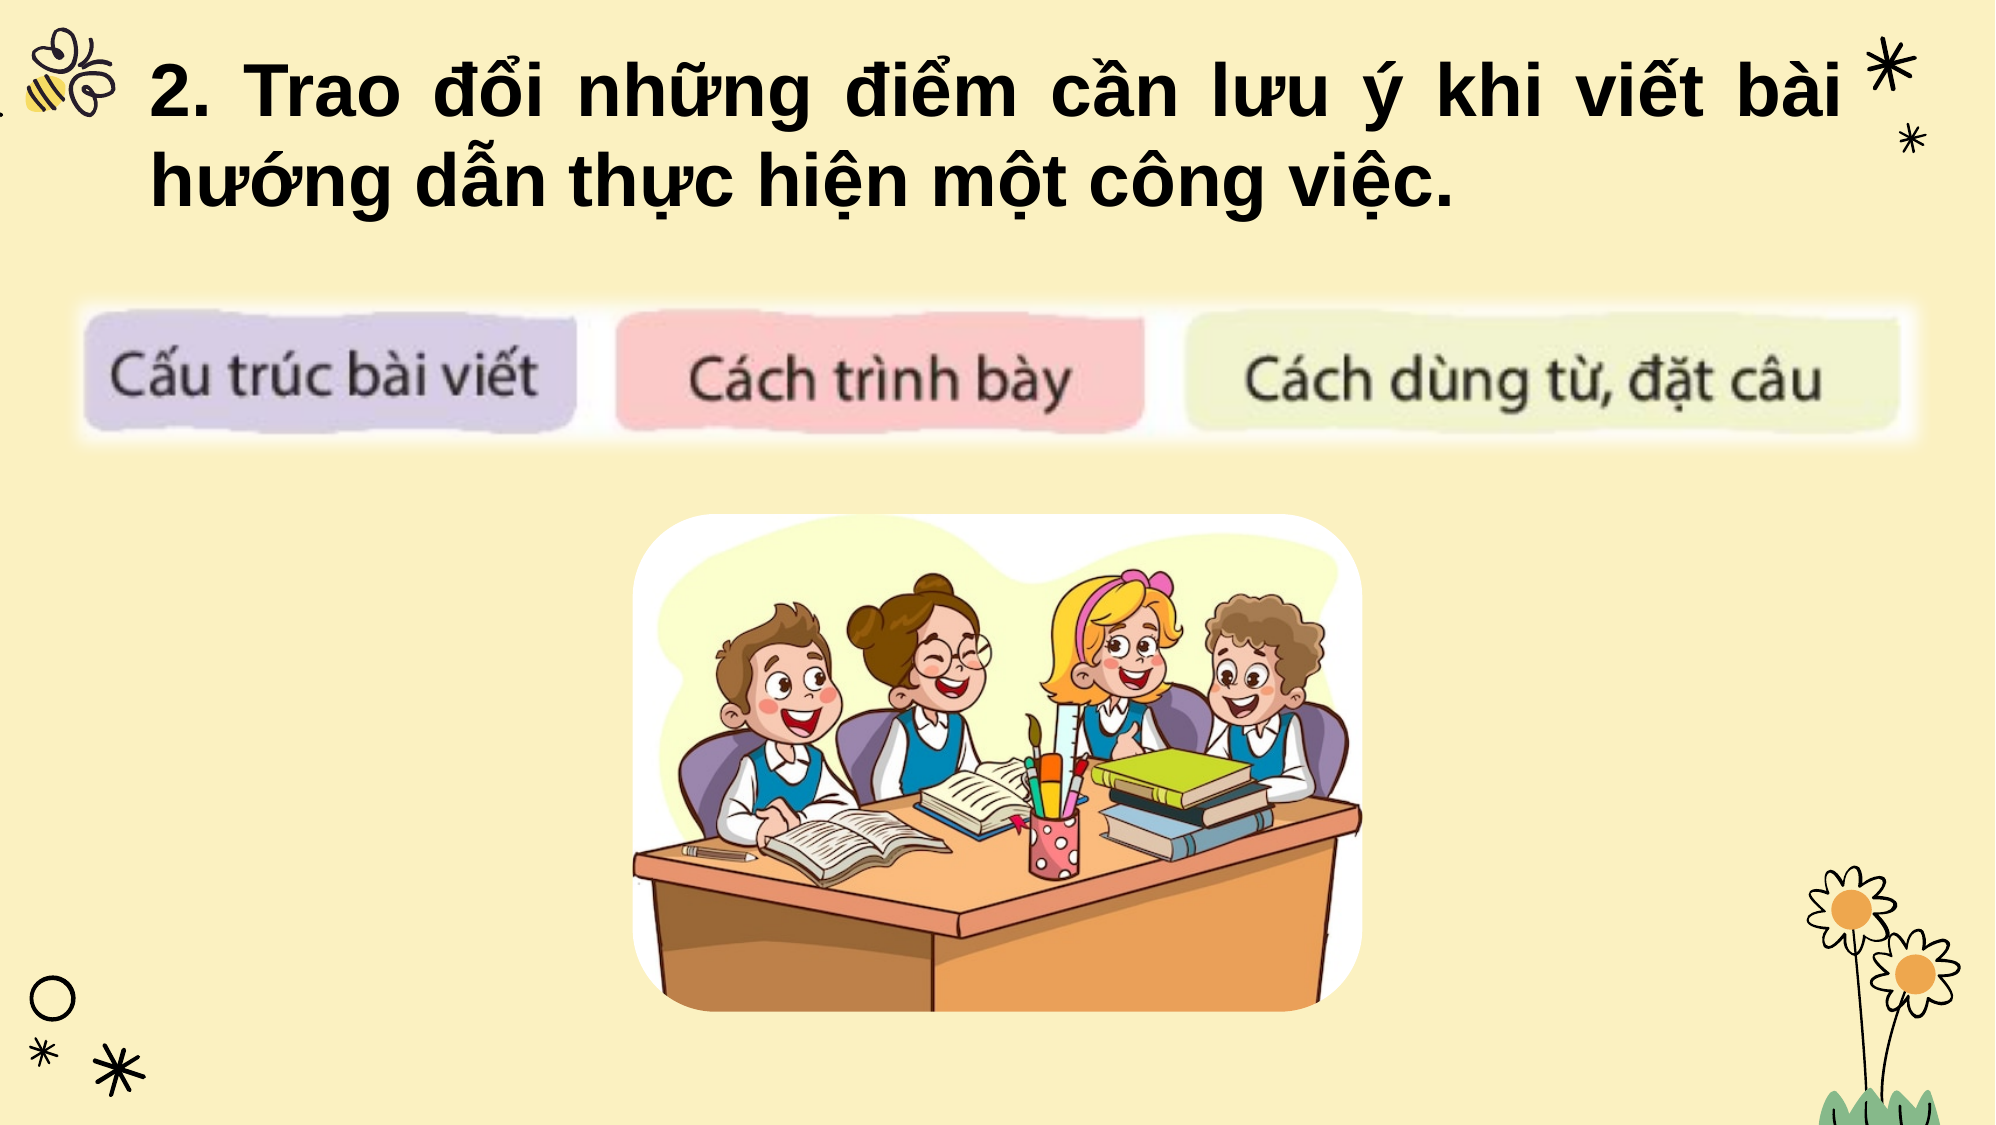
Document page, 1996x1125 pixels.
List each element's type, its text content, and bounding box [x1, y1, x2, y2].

text_box 2. Trao đổi những điểm cần lưu ý khi viết bài hướng dẫn thực hiện một công việc. [134, 33, 1861, 229]
picture [632, 513, 1363, 1012]
picture [64, 289, 1931, 456]
